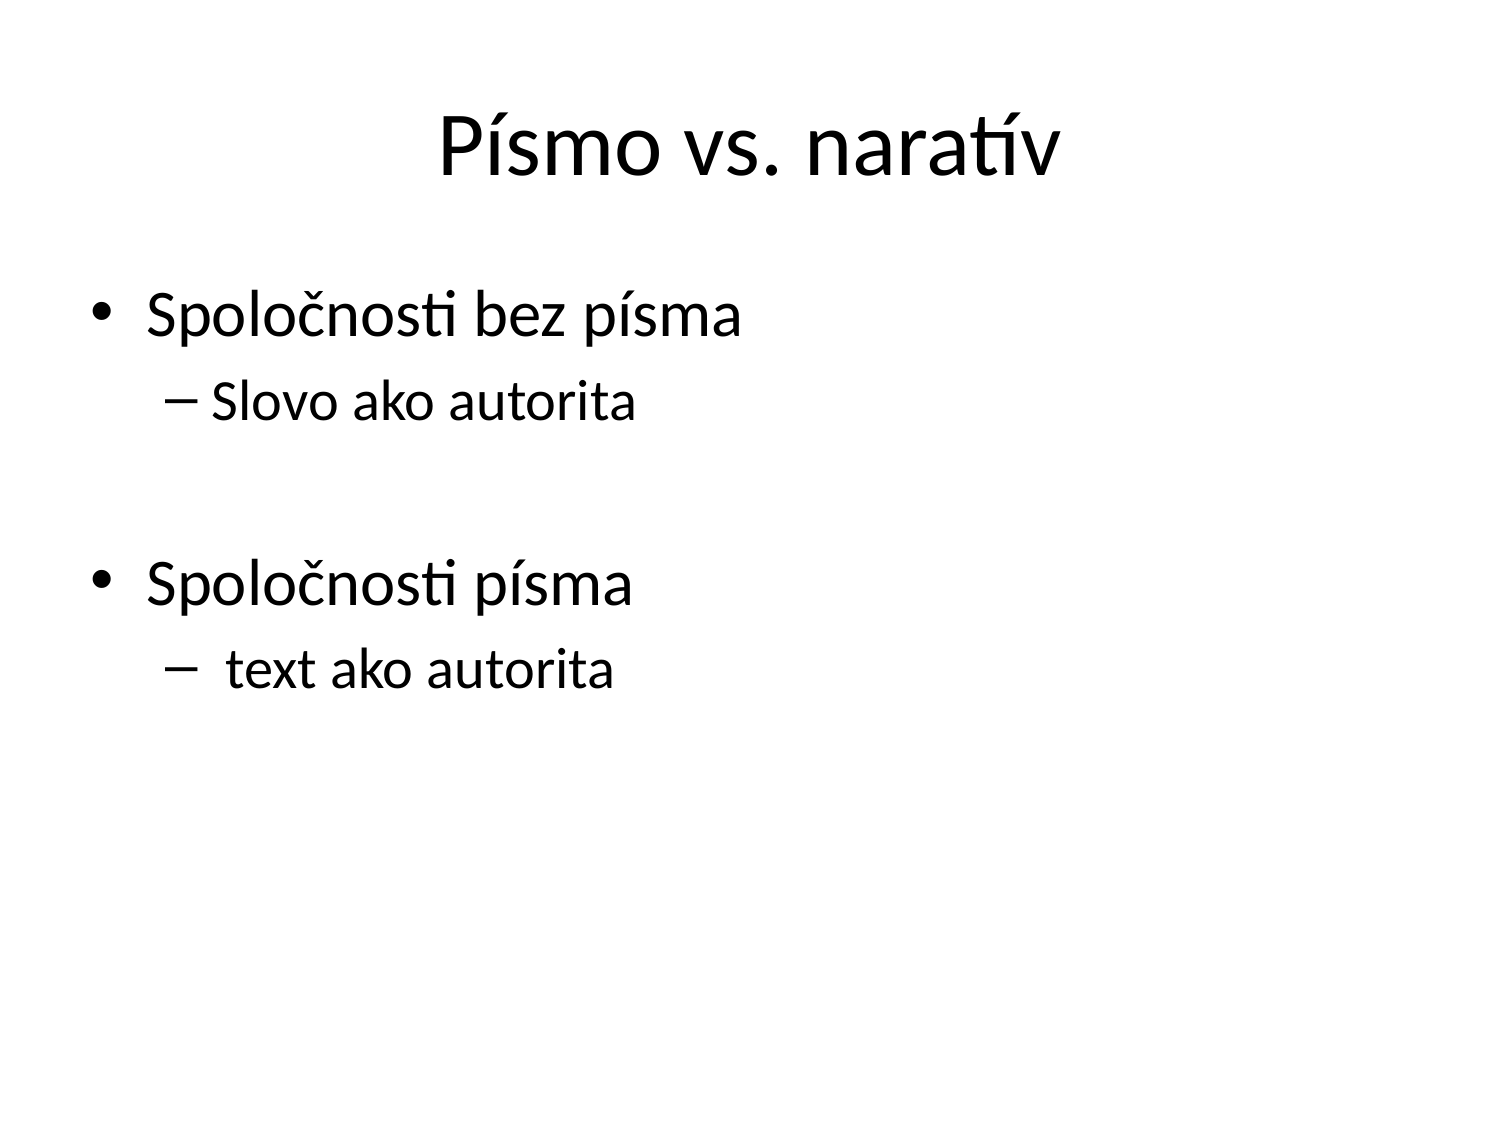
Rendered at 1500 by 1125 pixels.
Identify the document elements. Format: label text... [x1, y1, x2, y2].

title Písmo vs. naratív [75, 45, 1425, 233]
list Spoločnosti bez písma Slovo ako autorita Spoločnosti písma text ako autorita [75, 262, 1425, 1005]
